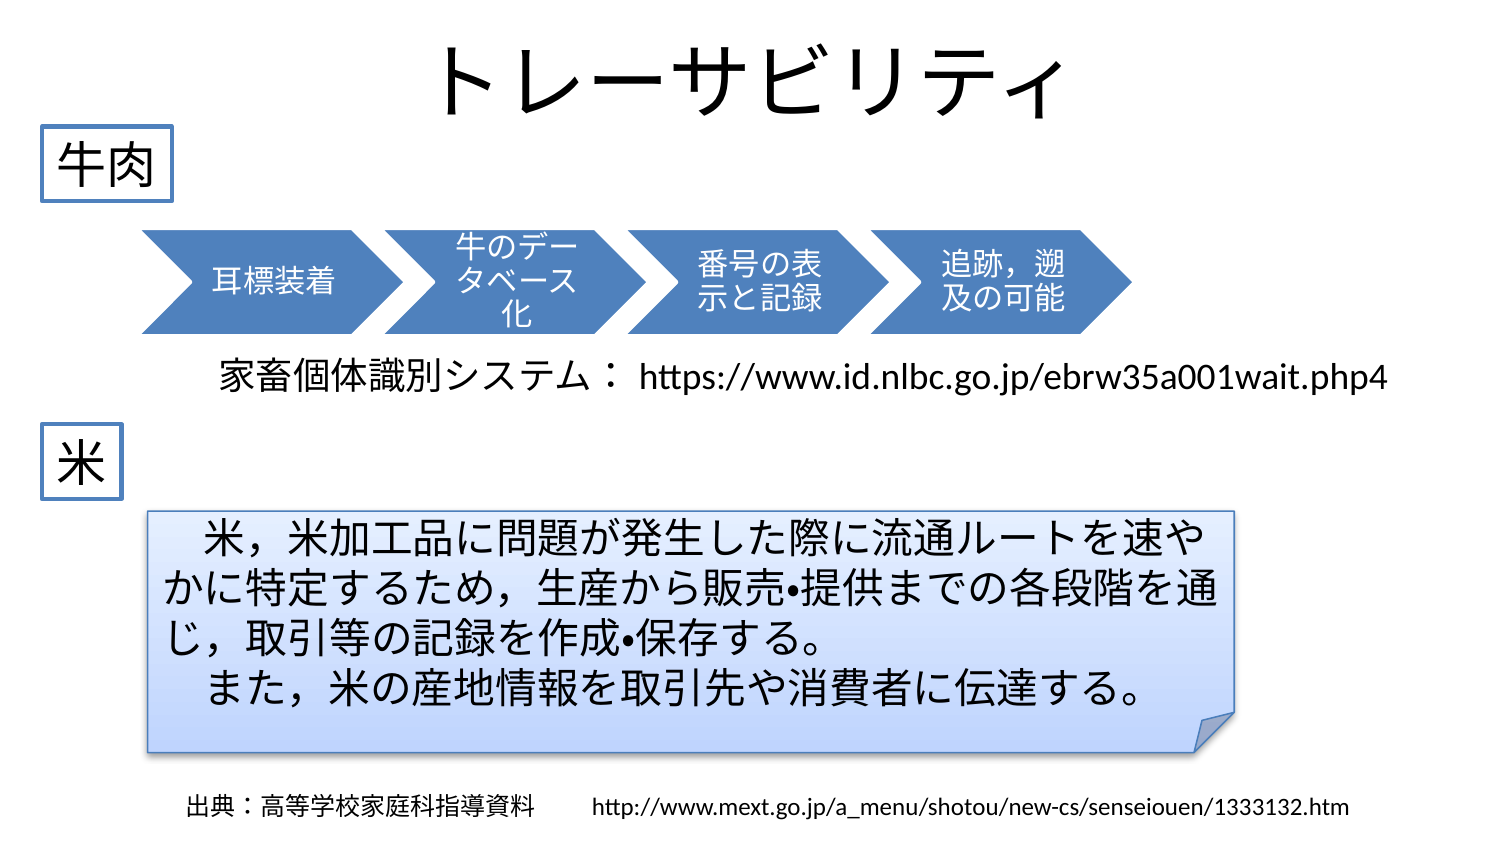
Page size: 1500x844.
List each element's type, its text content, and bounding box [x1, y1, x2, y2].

text_box 出典：高等学校家庭科指導資料 http://www.mext.go.jp/a_menu/shotou/new-cs/senseiouen/1333132.htm [171, 782, 1459, 828]
text_box 米，米加工品に問題が発生した際に流通ルートを速やかに特定するため，生産から販売・提供までの各段階を通じ，取引等の記録を作成・保存する。 また，米の産地情報を取引先や消費者に伝達する。 [146, 510, 1236, 754]
title トレーサビリティ [75, 8, 1425, 149]
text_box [135, 203, 1136, 361]
text_box 家畜個体識別システム：https://www.id.nlbc.go.jp/ebrw35a001wait.php4 [203, 344, 1468, 405]
text_box 米 [40, 422, 124, 501]
text_box 牛肉 [40, 124, 174, 203]
